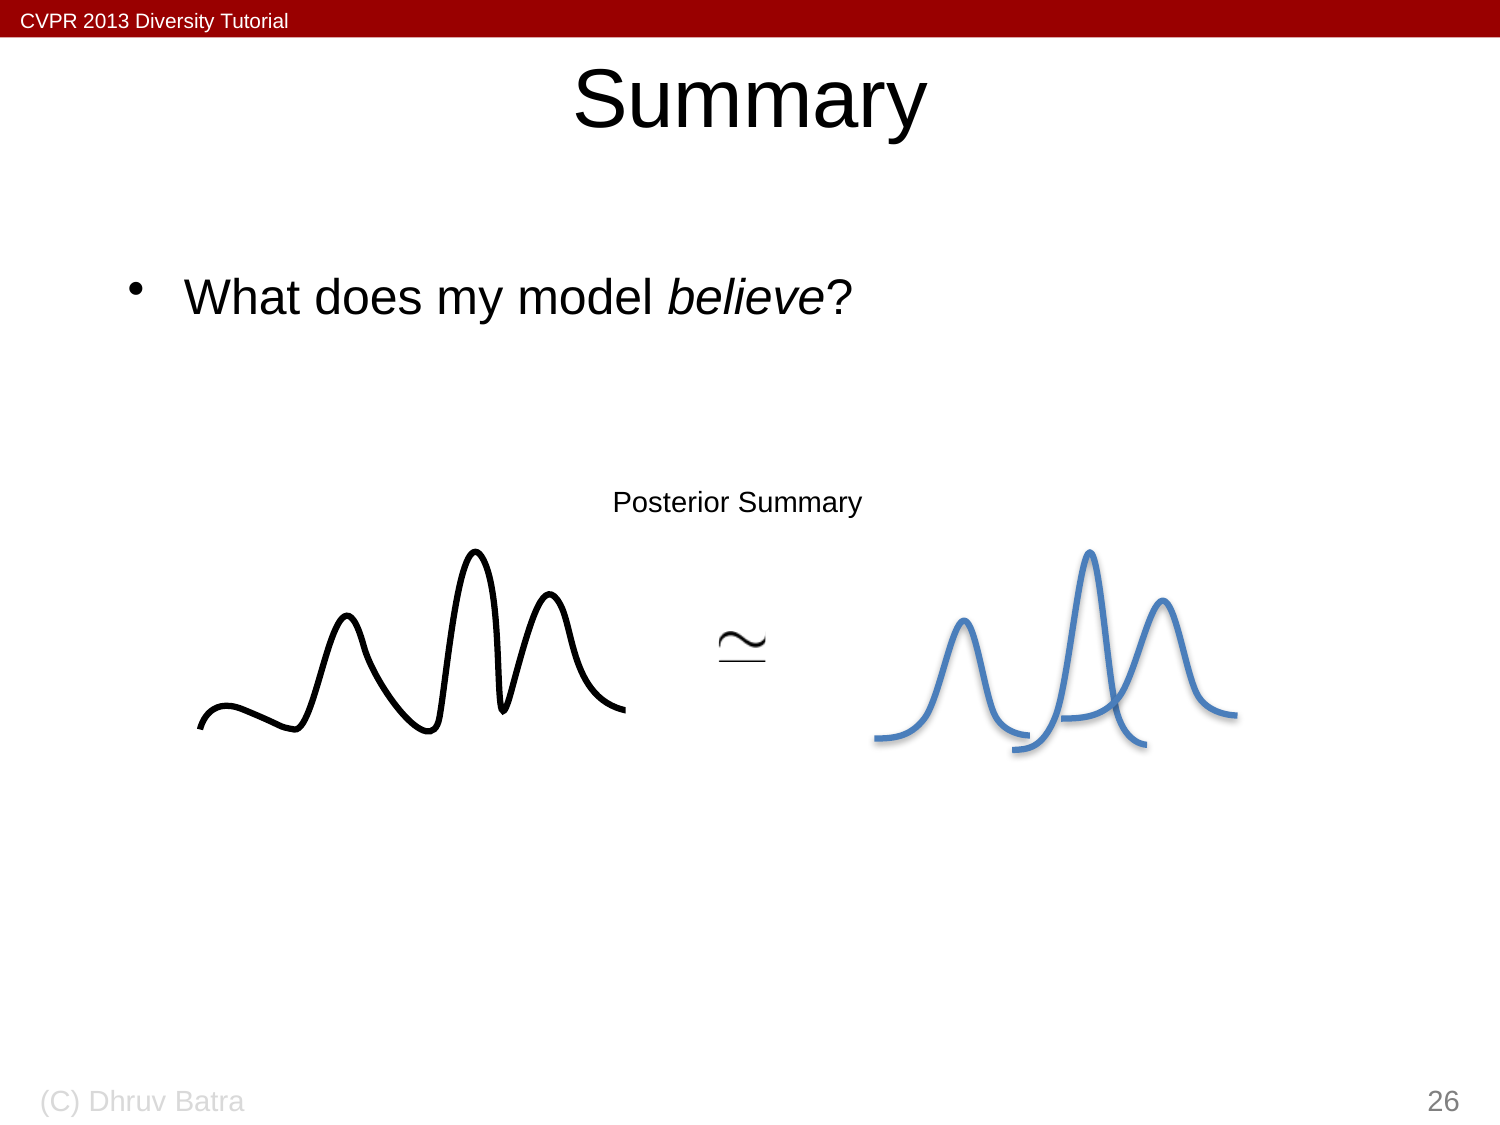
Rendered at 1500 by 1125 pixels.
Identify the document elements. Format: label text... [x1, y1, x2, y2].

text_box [199, 551, 1238, 751]
list What does my model believe? [112, 187, 1388, 1051]
footer (C) Dhruv Batra [24, 1049, 501, 1125]
title Summary [112, 37, 1388, 151]
slide_number 26 [1162, 1049, 1476, 1125]
text_box Posterior Summary [590, 476, 886, 527]
